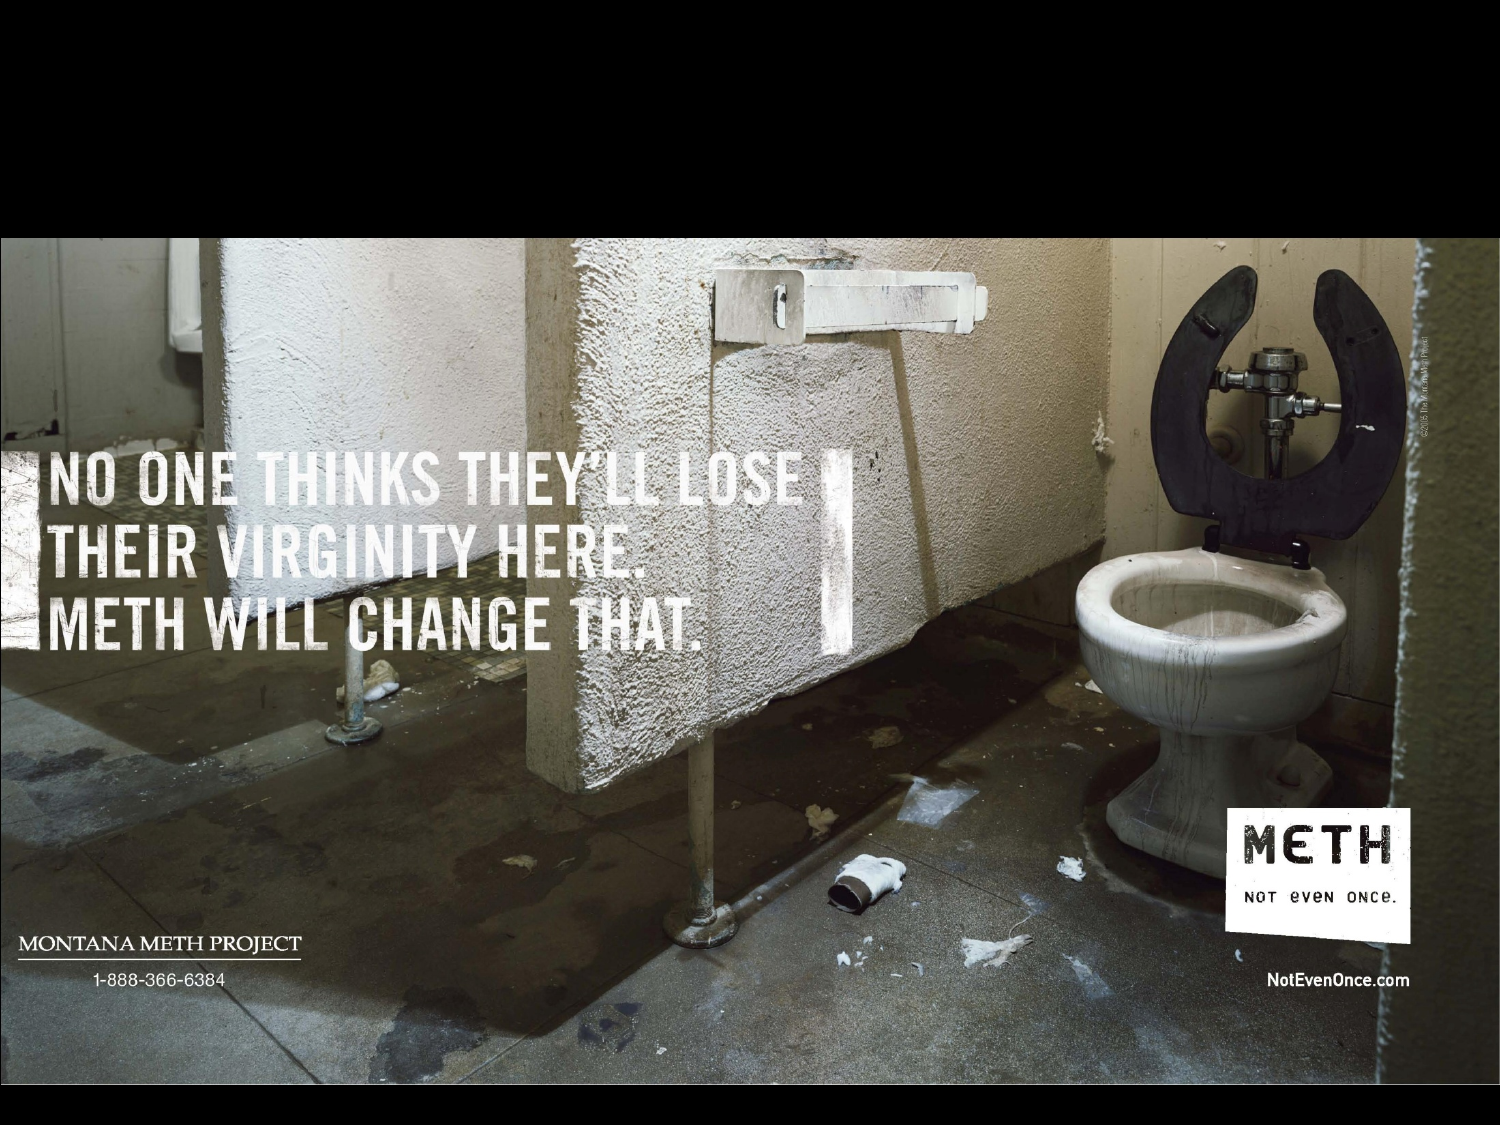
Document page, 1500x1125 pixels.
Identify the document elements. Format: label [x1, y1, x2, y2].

list [0, 237, 1500, 1085]
